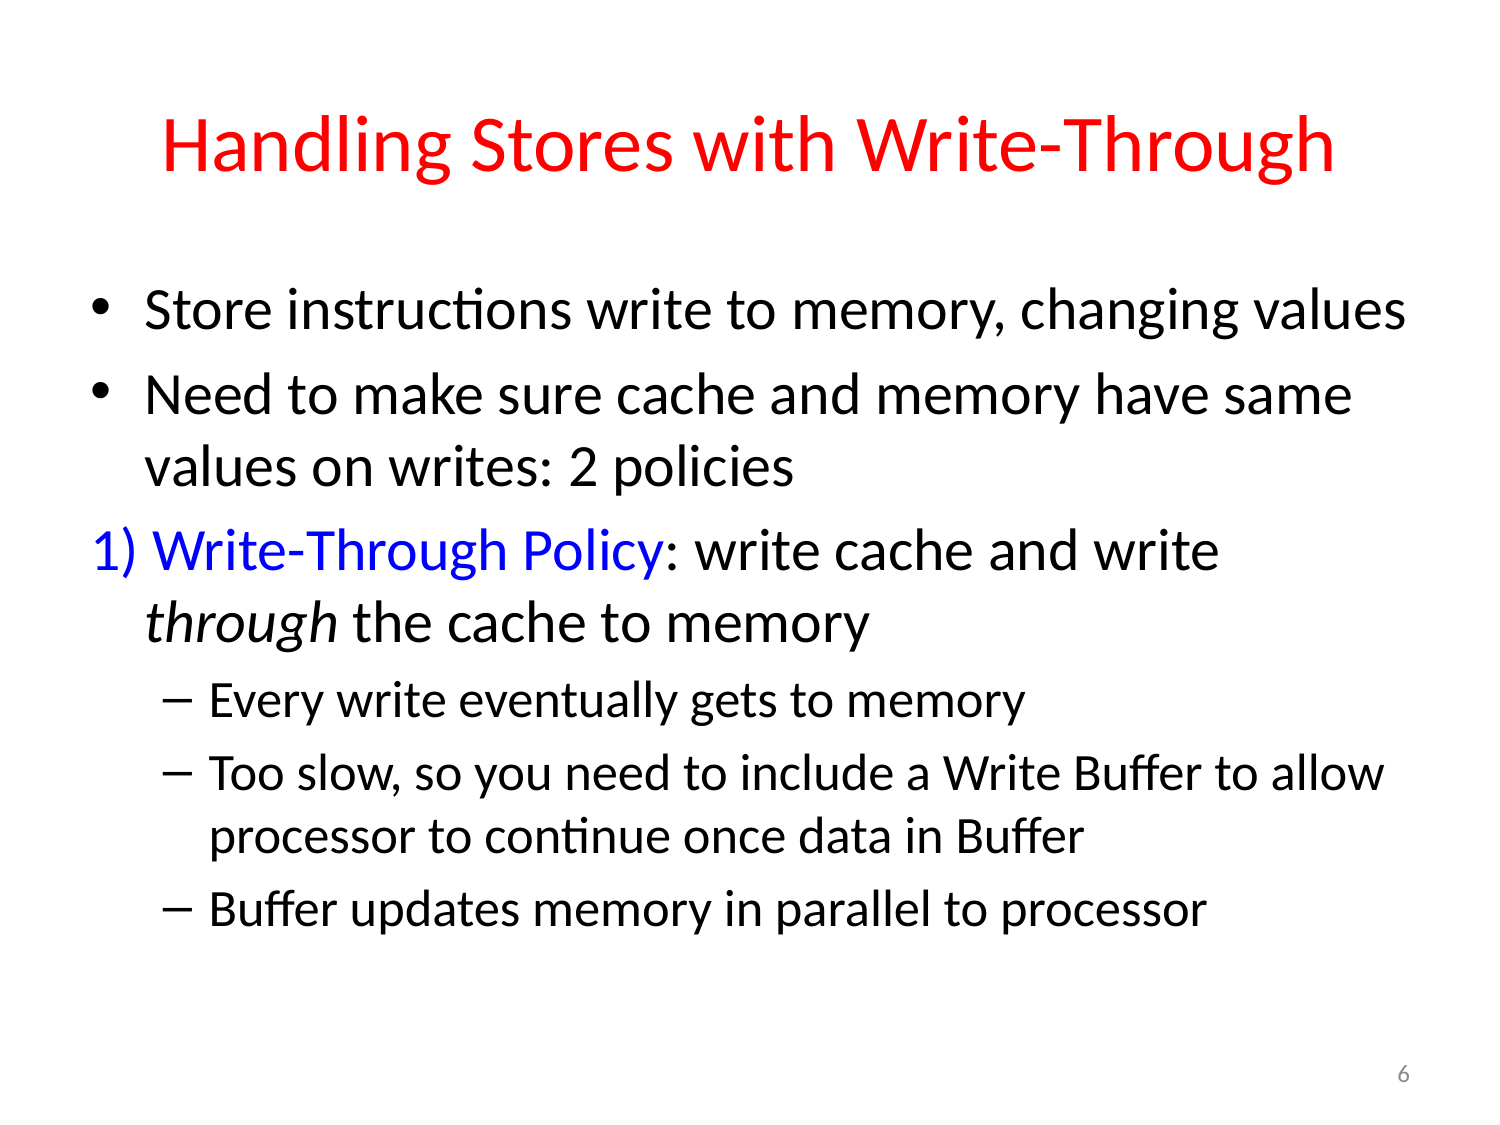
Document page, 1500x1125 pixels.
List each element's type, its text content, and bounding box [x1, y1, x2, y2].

list Store instructions write to memory, changing values Need to make sure cache and memory have same values on writes: 2 policies 1) Write-Through Policy: write cache and write through the cache to memory Every write eventually gets to memory Too slow, so you need to include a Write Buffer to allow processor to continue once data in Buffer Buffer updates memory in parallel to processor [75, 262, 1425, 1005]
title Handling Stores with Write-Through [75, 45, 1425, 233]
slide_number 6 [1074, 1042, 1425, 1103]
